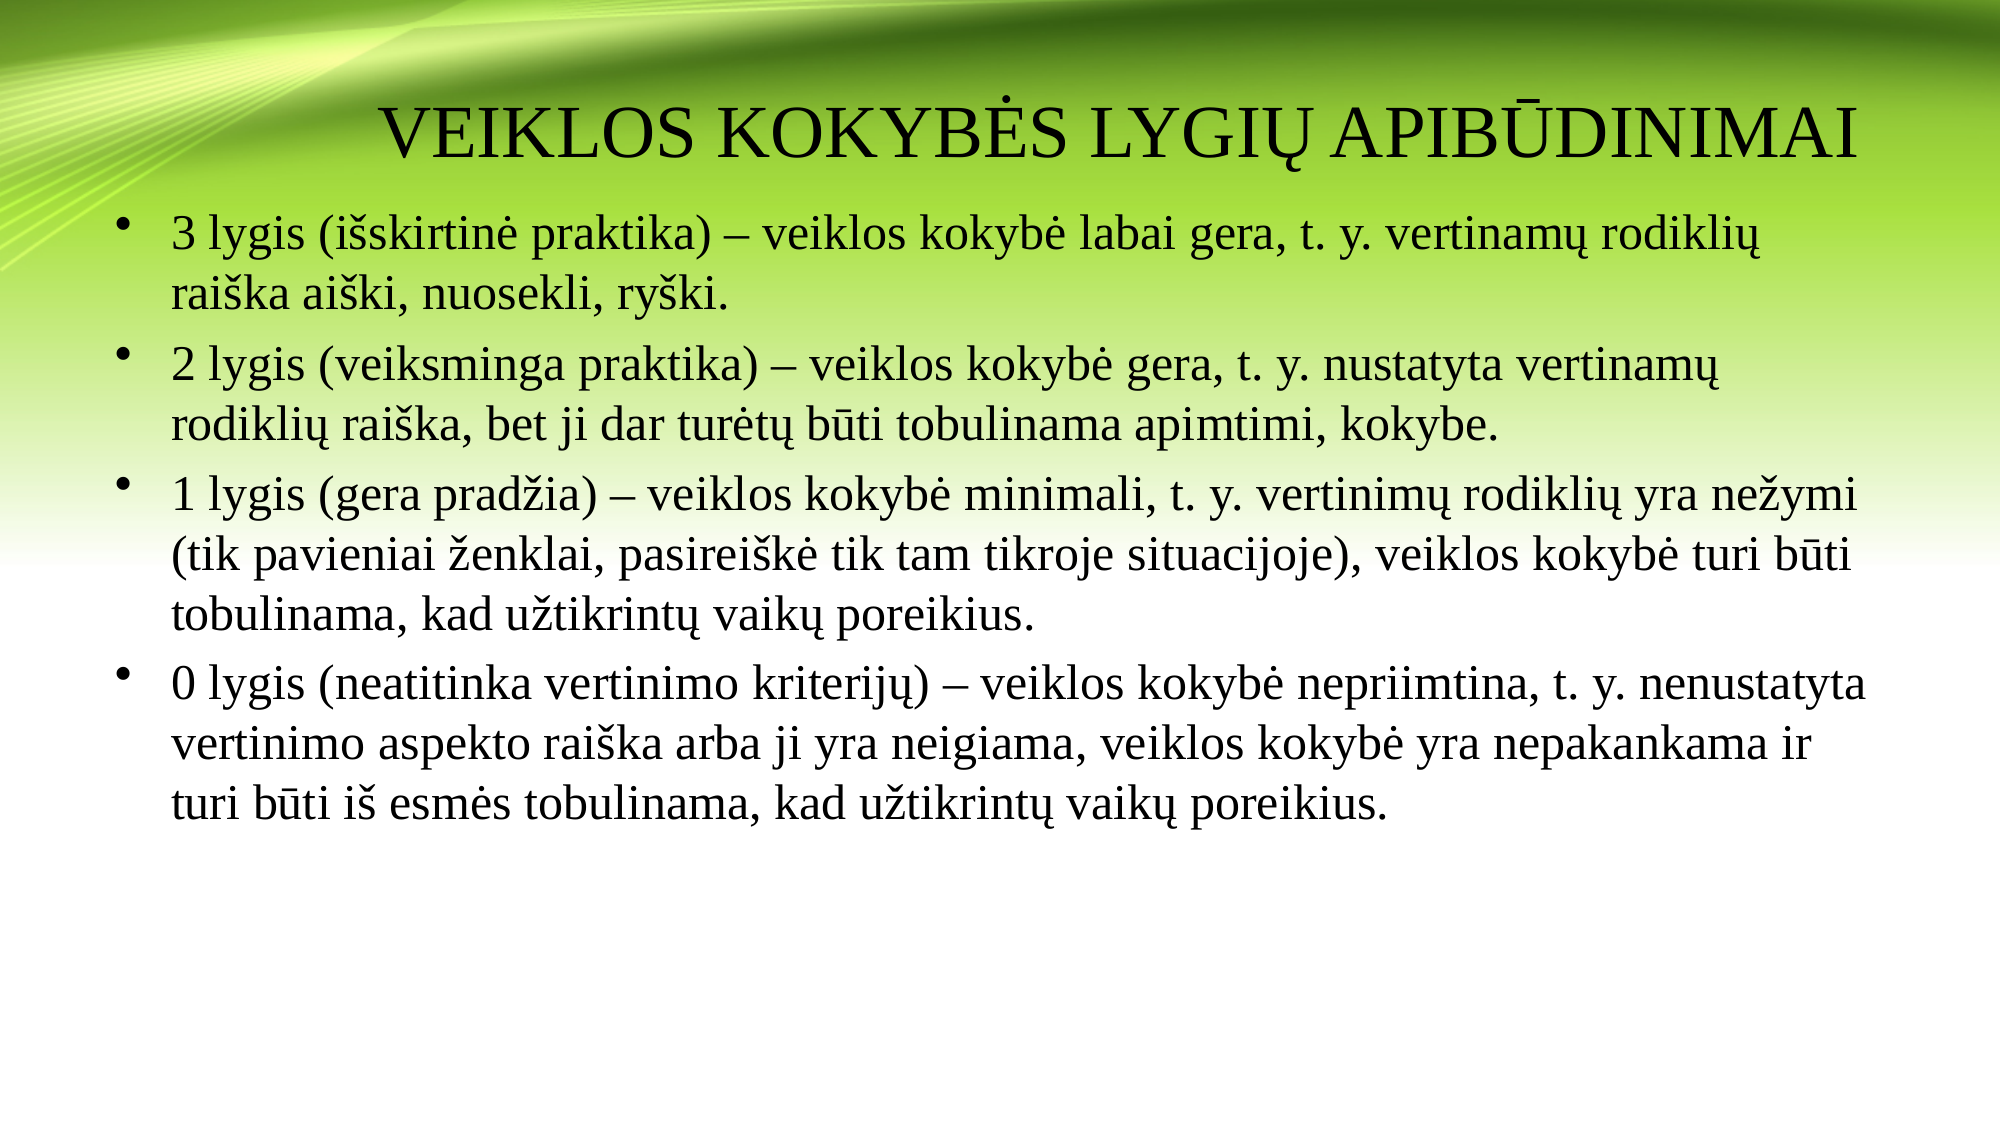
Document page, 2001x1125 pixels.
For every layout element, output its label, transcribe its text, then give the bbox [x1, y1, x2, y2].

title VEIKLOS KOKYBĖS LYGIŲ APIBŪDINIMAI [361, 49, 1900, 192]
list 3 lygis (išskirtinė praktika) – veiklos kokybė labai gera, t. y. vertinamų rodiklių raiška aiški, nuosekli, ryški. 2 lygis (veiksminga praktika) – veiklos kokybė gera, t. y. nustatyta vertinamų rodiklių raiška, bet ji dar turėtų būti tobulinama apimtimi, kokybe. 1 lygis (gera pradžia) – veiklos kokybė minimali, t. y. vertinimų rodiklių yra nežymi (tik pavieniai ženklai, pasireiškė tik tam tikroje situacijoje), veiklos kokybė turi būti tobulinama, kad užtikrintų vaikų poreikius. 0 lygis (neatitinka vertinimo kriterijų) – veiklos kokybė nepriimtina, t. y. nenustatyta vertinimo aspekto raiška arba ji yra neigiama, veiklos kokybė yra nepakankama ir turi būti iš esmės tobulinama, kad užtikrintų vaikų poreikius. [99, 192, 1901, 1006]
picture [0, 0, 2000, 1125]
